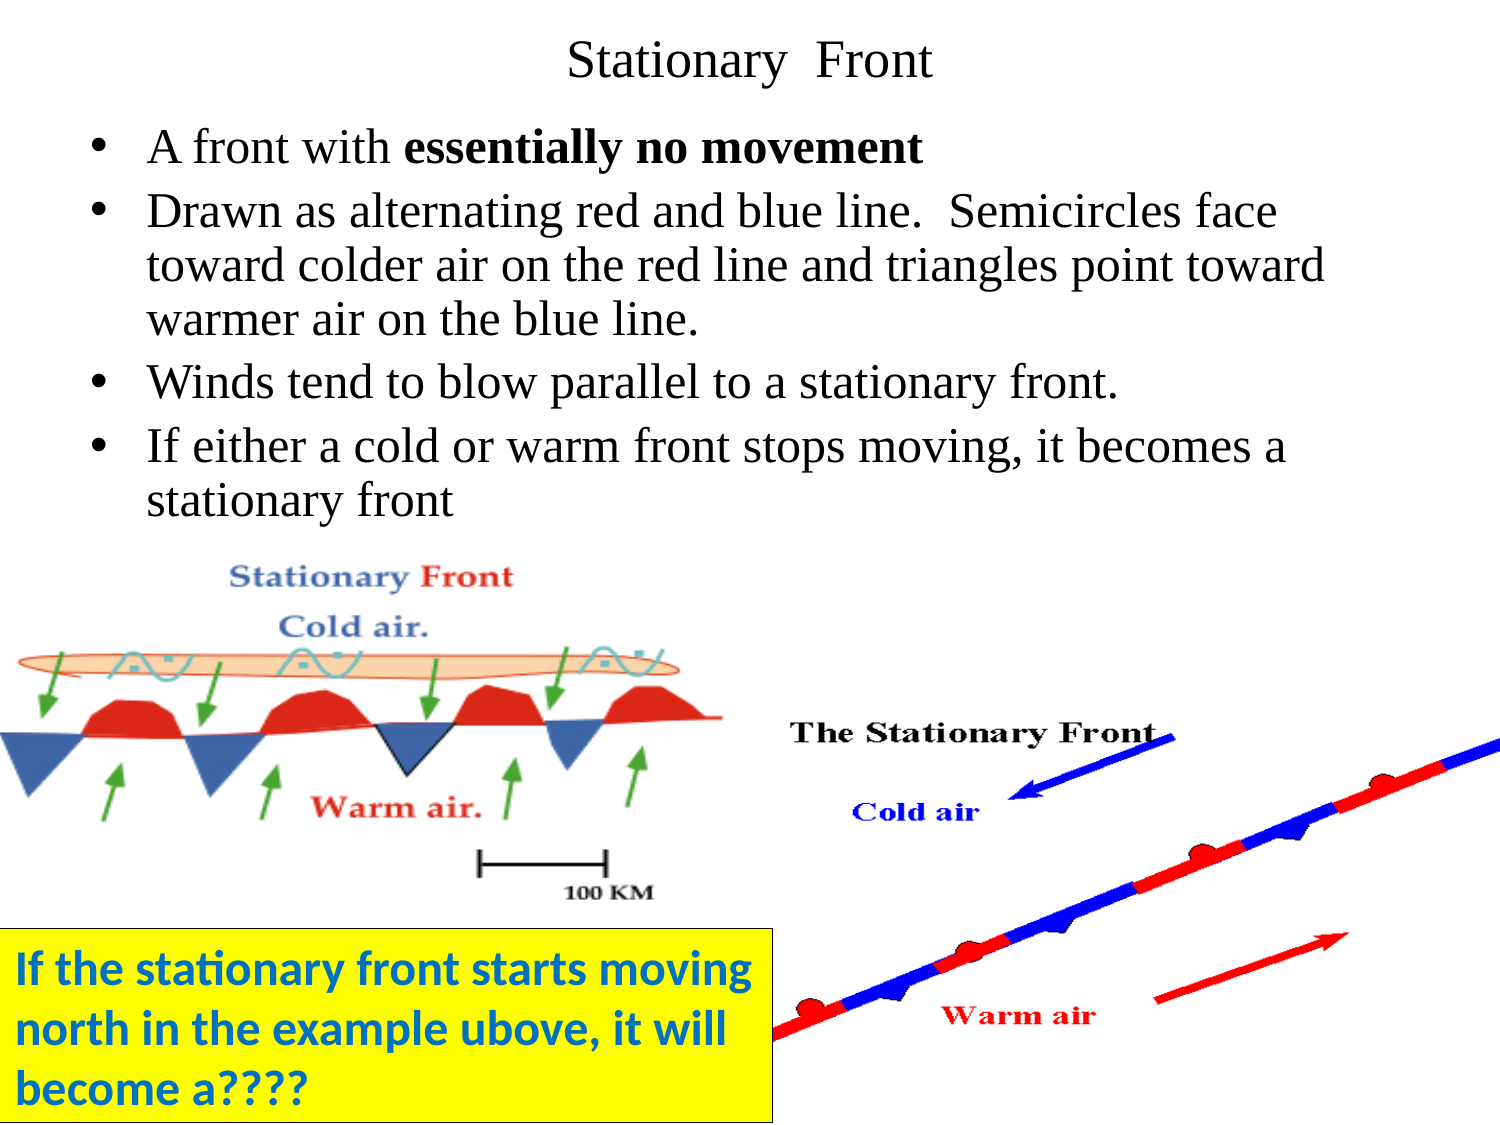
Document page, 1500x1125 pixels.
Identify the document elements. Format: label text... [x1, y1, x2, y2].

picture [0, 562, 726, 906]
picture [772, 687, 1500, 1051]
list A front with essentially no movement Drawn as alternating red and blue line. Semicircles face toward colder air on the red line and triangles point toward warmer air on the blue line. Winds tend to blow parallel to a stationary front. If either a cold or warm front stops moving, it becomes a stationary front [75, 112, 1425, 563]
text_box If the stationary front starts moving north in the example ubove, it will become a???? [0, 928, 773, 1123]
title Stationary Front [75, 0, 1425, 112]
